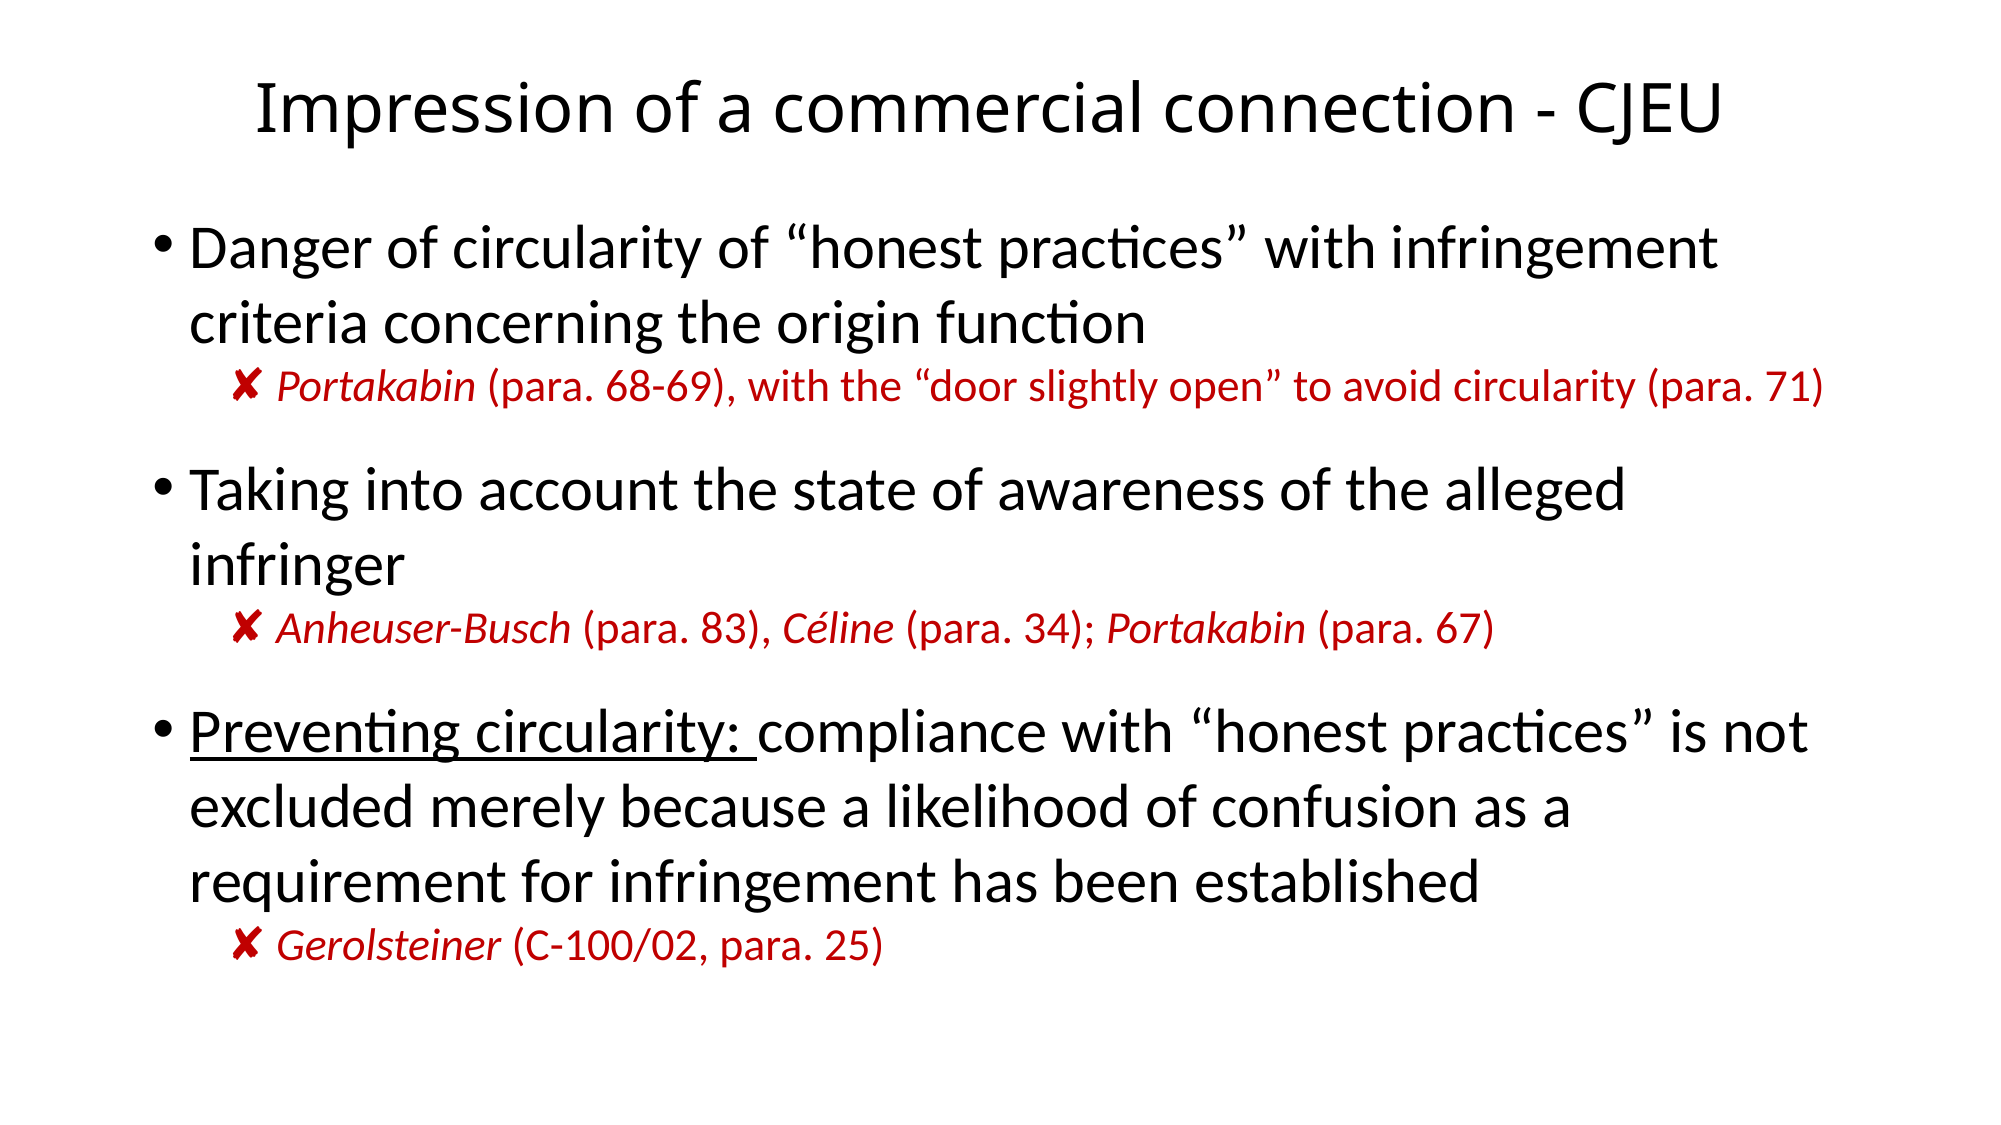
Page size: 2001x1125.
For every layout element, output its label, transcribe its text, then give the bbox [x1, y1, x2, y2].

list Danger of circularity of “honest practices” with infringement criteria concerning the origin function ✘ Portakabin (para. 68-69), with the “door slightly open” to avoid circularity (para. 71) Taking into account the state of awareness of the alleged infringer ✘ Anheuser-Busch (para. 83), Céline (para. 34); Portakabin (para. 67) Preventing circularity: compliance with “honest practices” is not excluded merely because a likelihood of confusion as a requirement for infringement has been established ✘ Gerolsteiner (C-100/02, para. 25) [137, 198, 1863, 1053]
title Impression of a commercial connection - CJEU [137, 41, 1863, 180]
